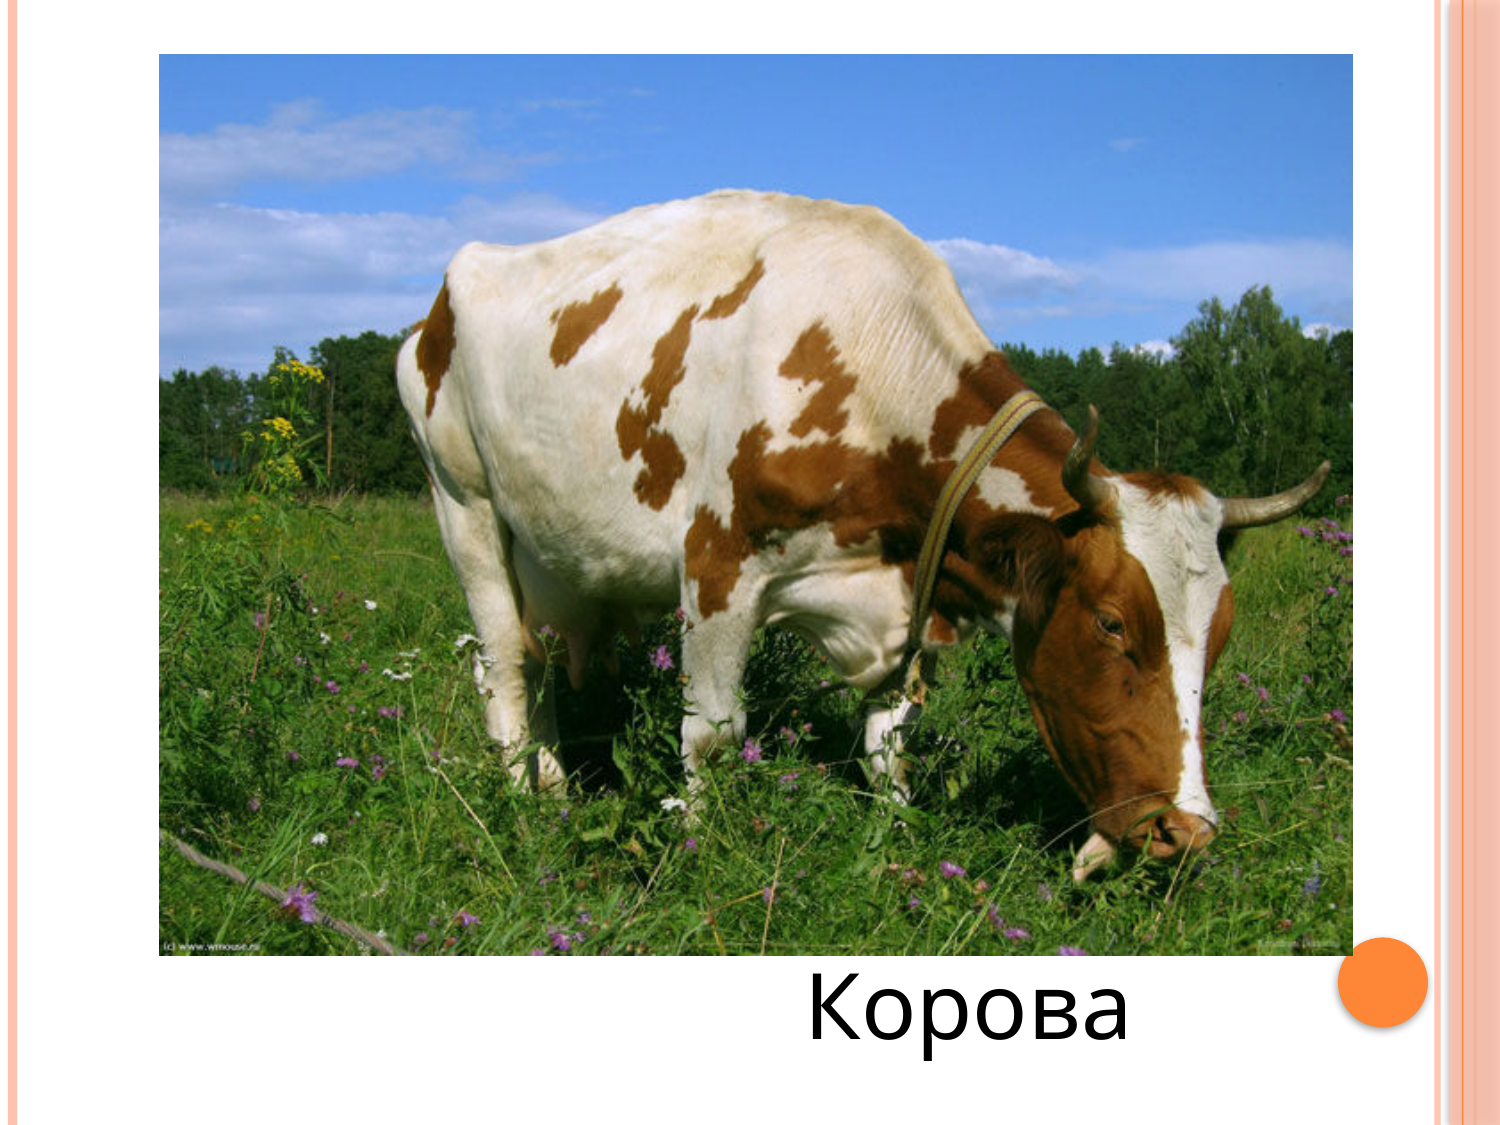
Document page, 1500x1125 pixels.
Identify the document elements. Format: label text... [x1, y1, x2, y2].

text_box Корова [702, 965, 1235, 1081]
picture [158, 54, 1353, 956]
